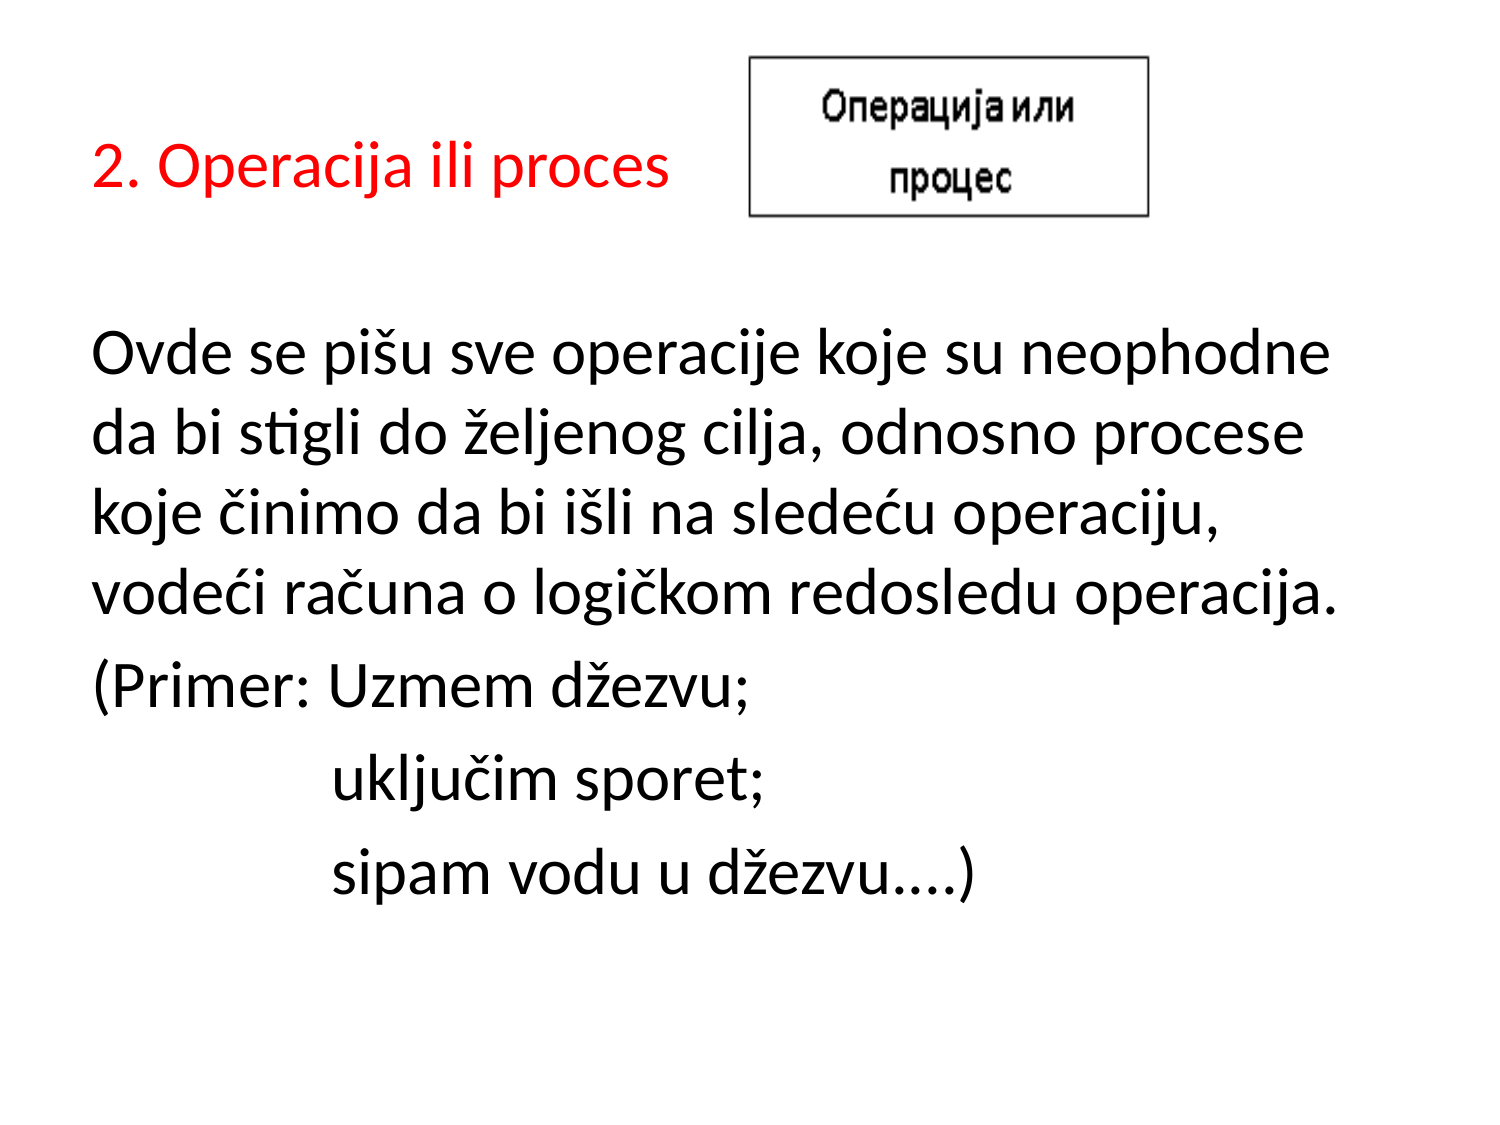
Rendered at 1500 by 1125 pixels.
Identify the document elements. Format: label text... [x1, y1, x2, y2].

picture [747, 54, 1152, 221]
list 2. Operacija ili proces Ovde se pišu sve operacije koje su neophodne da bi stigli do željenog cilja, odnosno procese koje činimo da bi išli na sledeću operaciju, vodeći računa o logičkom redosledu operacija. (Primer: Uzmem džezvu; uključim sporet; sipam vodu u džezvu....) [76, 113, 1427, 1005]
